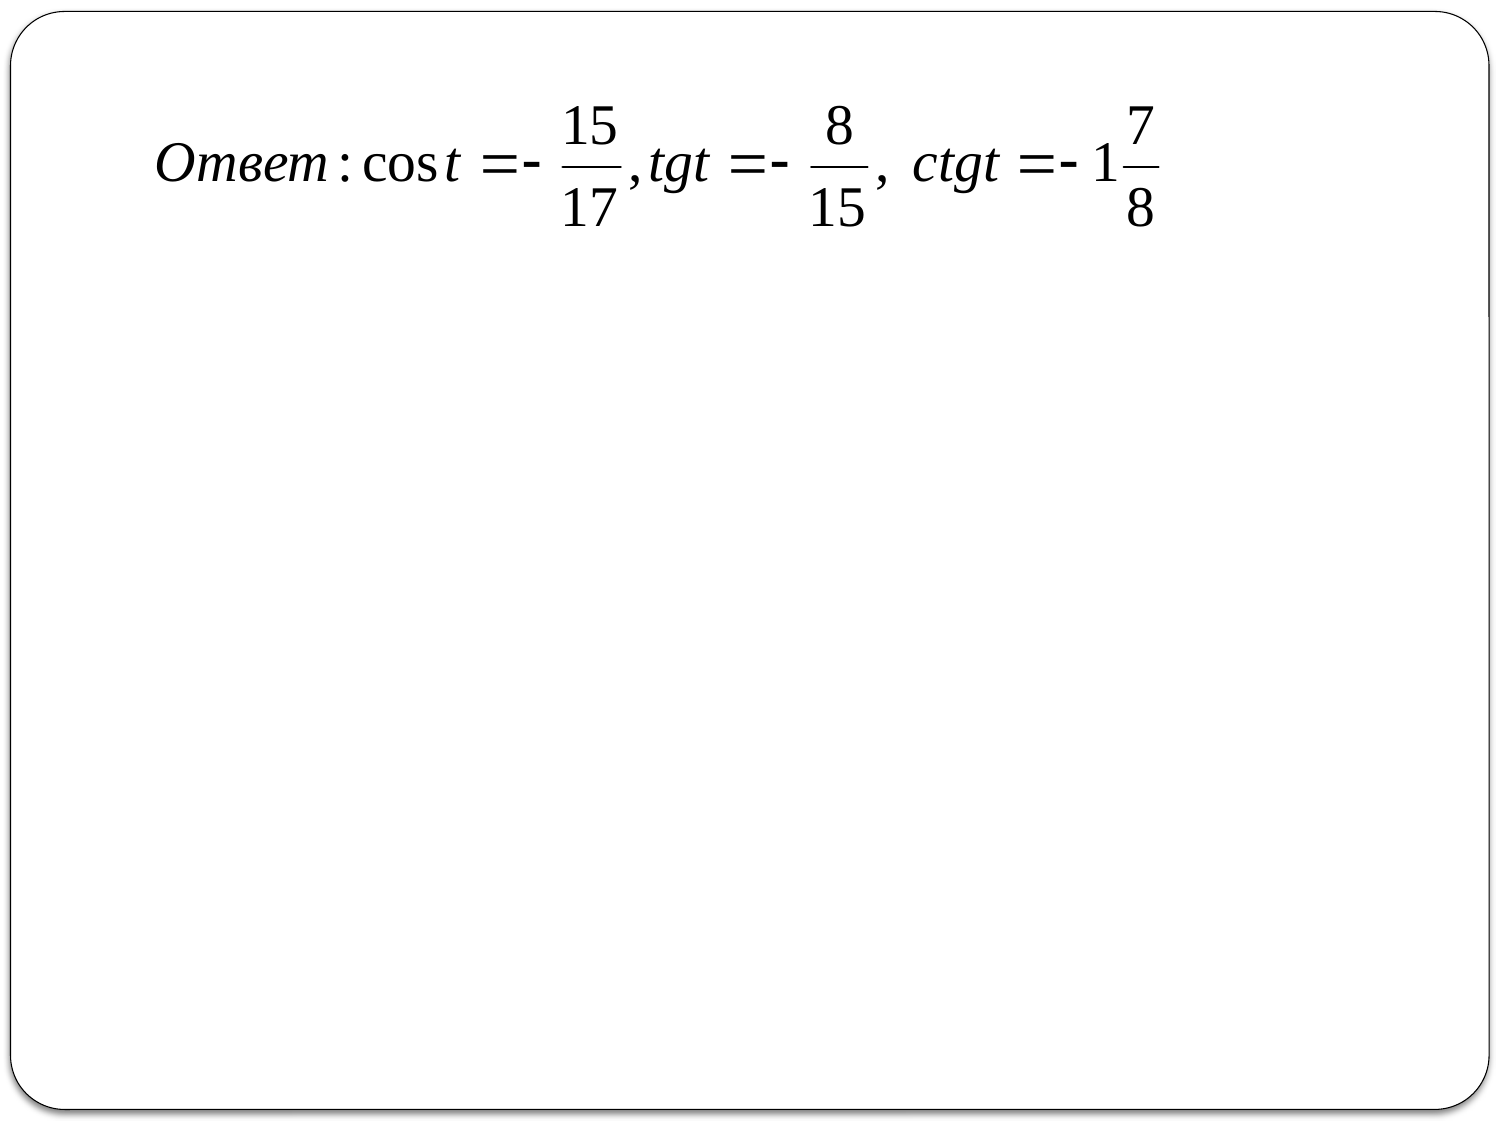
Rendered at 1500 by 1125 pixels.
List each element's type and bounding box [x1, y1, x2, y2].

text_box [147, 89, 1169, 239]
